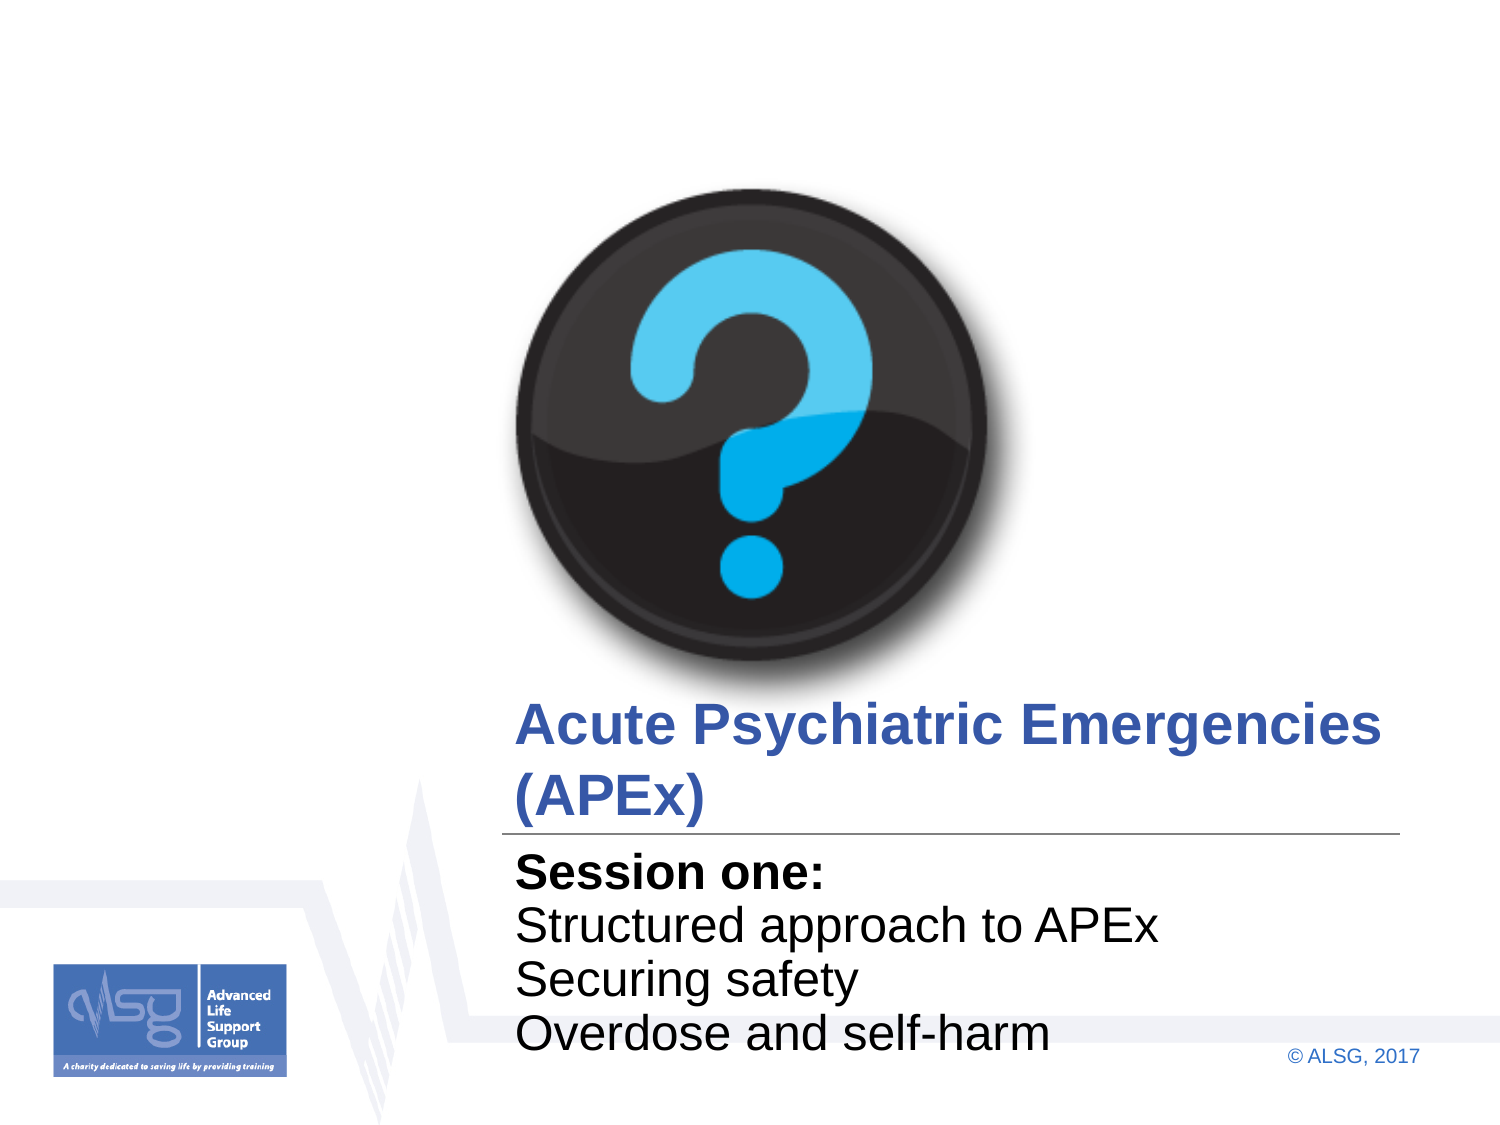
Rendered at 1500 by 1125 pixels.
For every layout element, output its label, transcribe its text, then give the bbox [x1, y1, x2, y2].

picture [0, 4, 1500, 1125]
title Acute Psychiatric Emergencies (APEx) [499, 741, 1400, 832]
list Session one: Structured approach to APEx Securing safety Overdose and self-harm [499, 832, 1400, 965]
